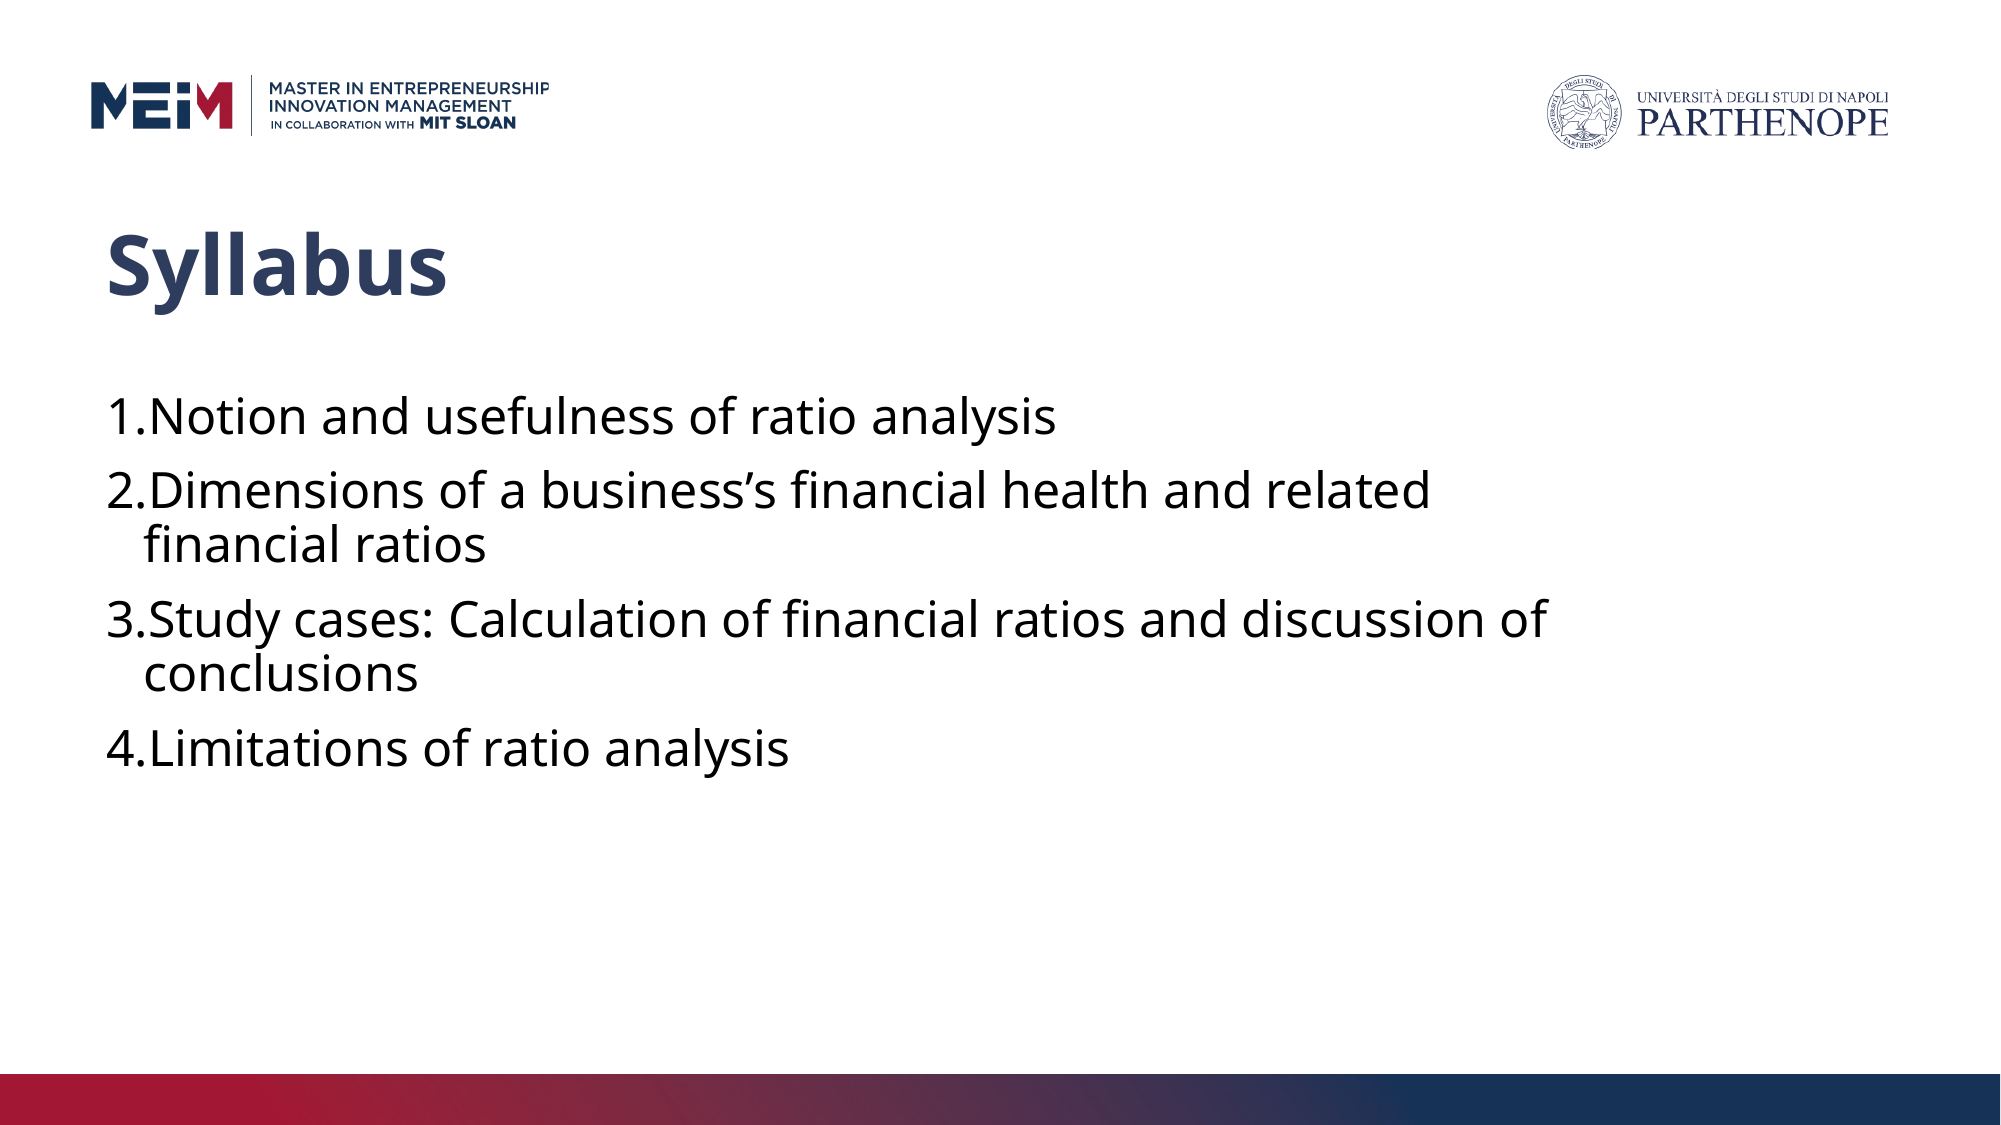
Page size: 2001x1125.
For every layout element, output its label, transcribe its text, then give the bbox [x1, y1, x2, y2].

title Syllabus [91, 216, 897, 293]
list Notion and usefulness of ratio analysis Dimensions of a business’s financial health and related financial ratios Study cases: Calculation of financial ratios and discussion of conclusions Limitations of ratio analysis [91, 383, 1599, 833]
picture [0, 1074, 2001, 1125]
